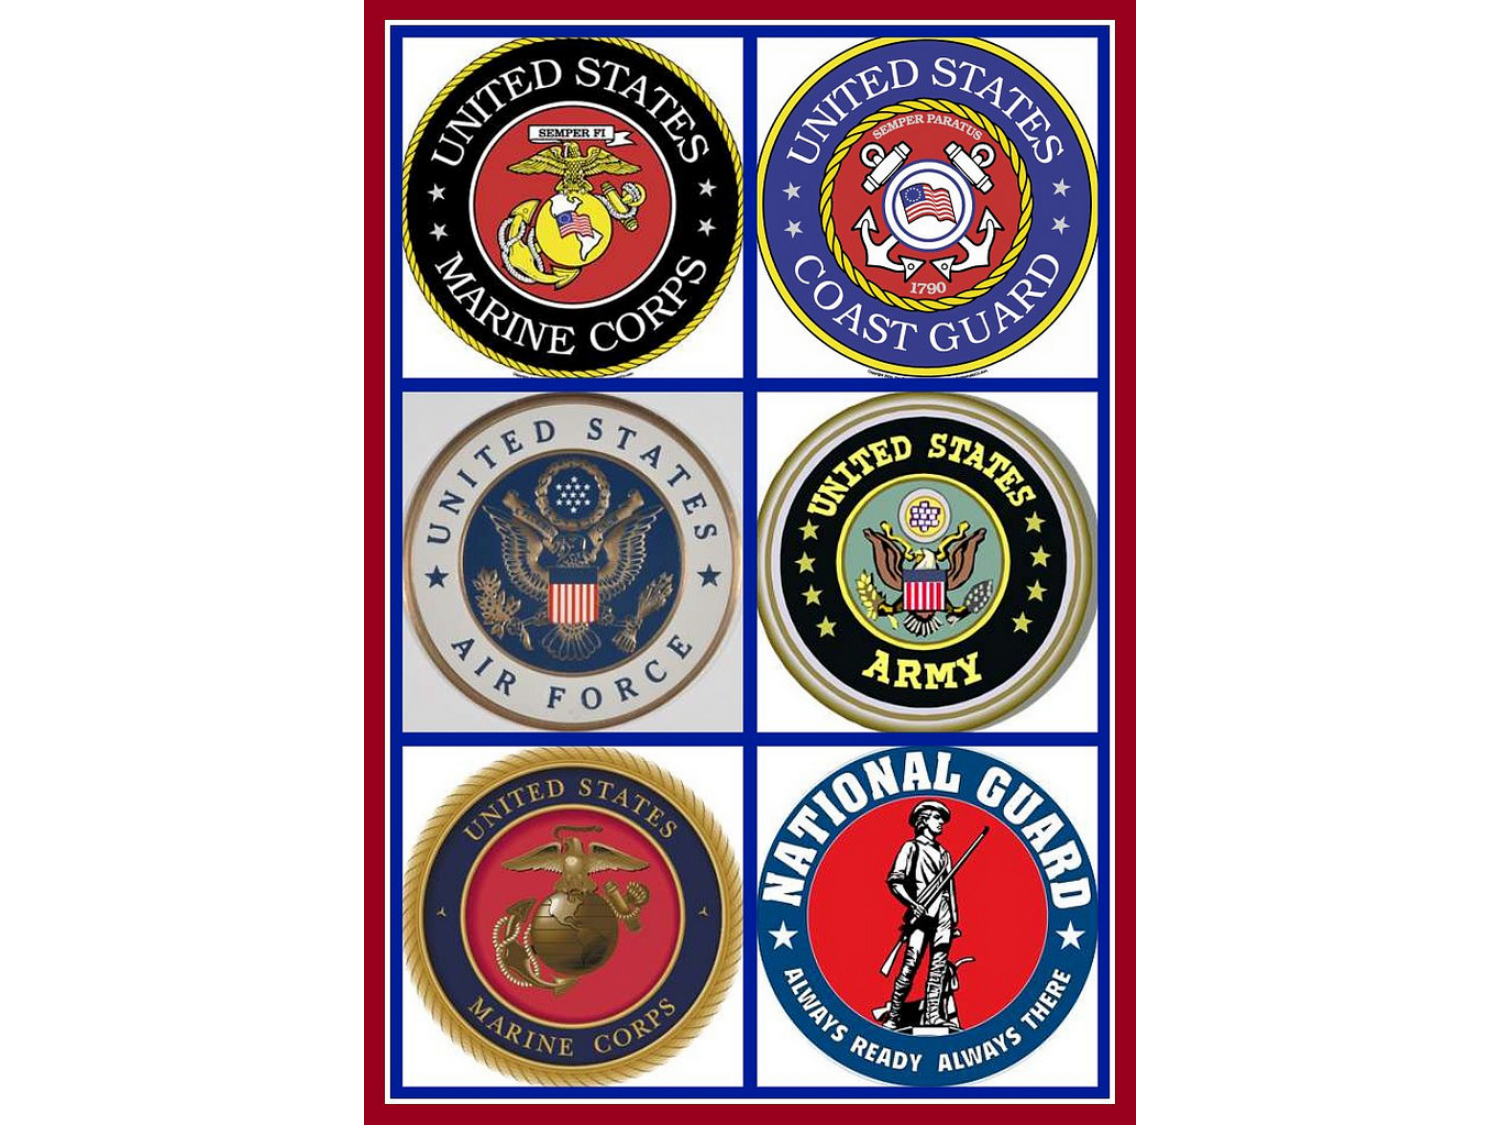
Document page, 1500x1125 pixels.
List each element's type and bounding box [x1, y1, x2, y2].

picture [364, 0, 1136, 1125]
